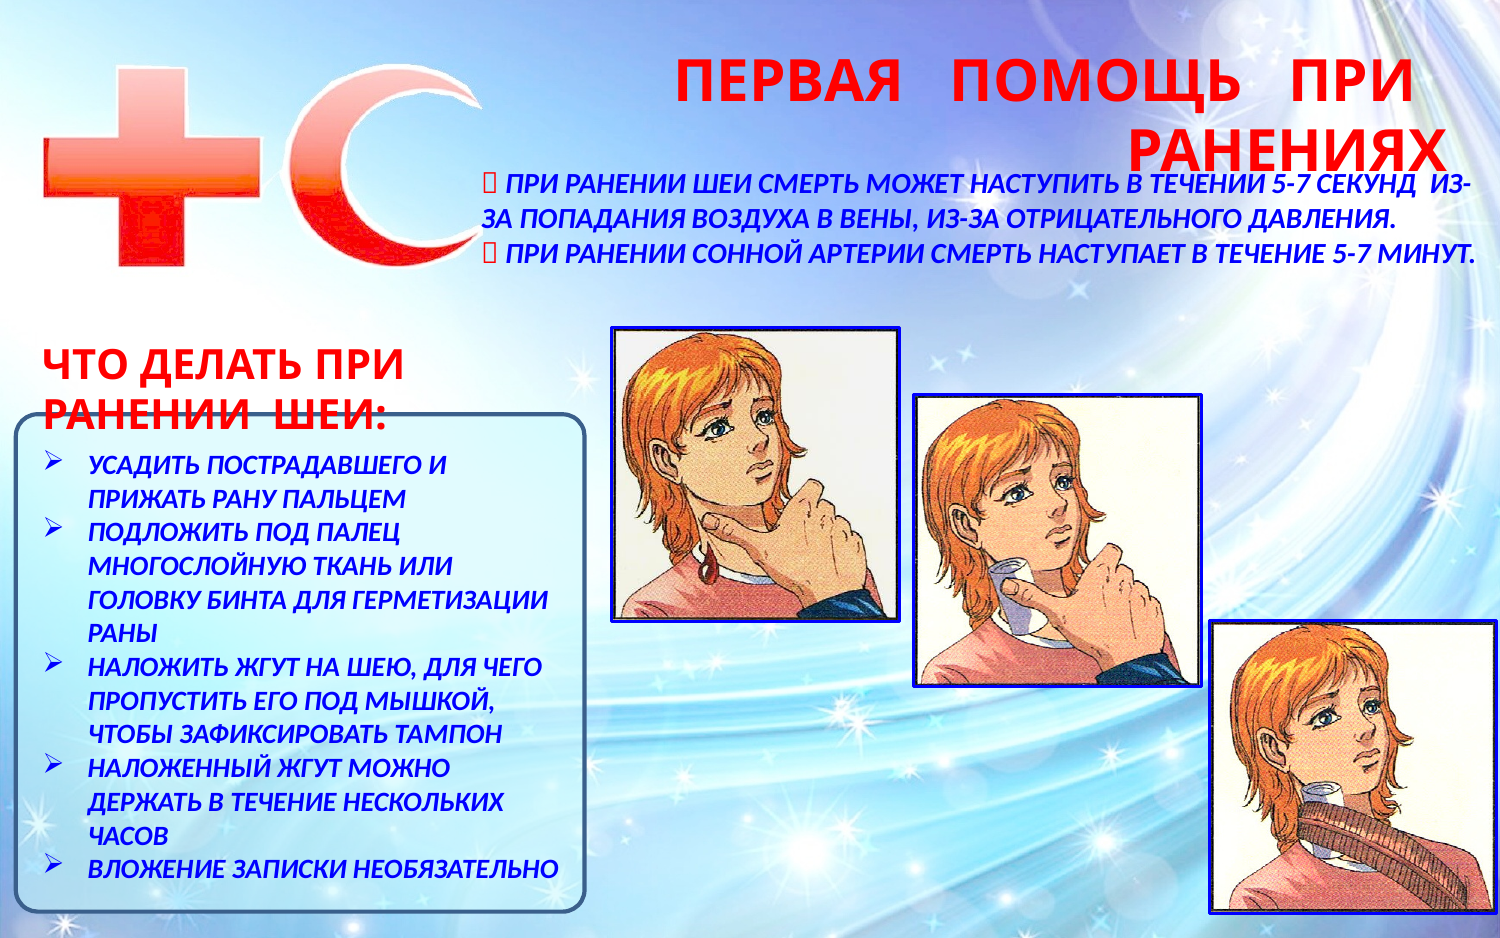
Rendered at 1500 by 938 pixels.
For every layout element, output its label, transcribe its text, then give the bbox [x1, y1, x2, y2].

text_box [13, 414, 27, 912]
text_box УСАДИТЬ ПОСТРАДАВШЕГО И ПРИЖАТЬ РАНУ ПАЛЬЦЕМ ПОДЛОЖИТЬ ПОД ПАЛЕЦ МНОГОСЛОЙНУЮ ТКАНЬ ИЛИ ГОЛОВКУ БИНТА ДЛЯ ГЕРМЕТИЗАЦИИ РАНЫ НАЛОЖИТЬ ЖГУТ НА ШЕЮ, для чего пропустить его под мышкой, чтобы зафиксировать тампон НАЛОЖЕННЫЙ ЖГУТ МОЖНО ДЕРЖАТЬ В ТЕЧЕНИЕ НЕСКОЛЬКИХ ЧАСОВ ВЛОЖЕНИЕ ЗАПИСКИ НЕОБЯЗАТЕЛЬНО [27, 446, 585, 912]
text_box  ПРИ РАНЕНИИ ШЕИ СМЕРТЬ МОЖЕТ НАСТУПИТЬ В ТЕЧЕНИИ 5-7 секунд ИЗ-ЗА попадания воздуха в вены, из-за отрицательного давления.  При ранении сонной артерии смерть наступает в течение 5-7 минут. [466, 156, 1500, 277]
text_box ПЕРВАЯ ПОМОЩЬ ПРИ РАНЕНИЯХ [422, 35, 1463, 191]
picture [0, 0, 1500, 938]
text_box ЧТО ДЕЛАТЬ ПРИ РАНЕНИИ ШЕИ: [27, 330, 610, 446]
